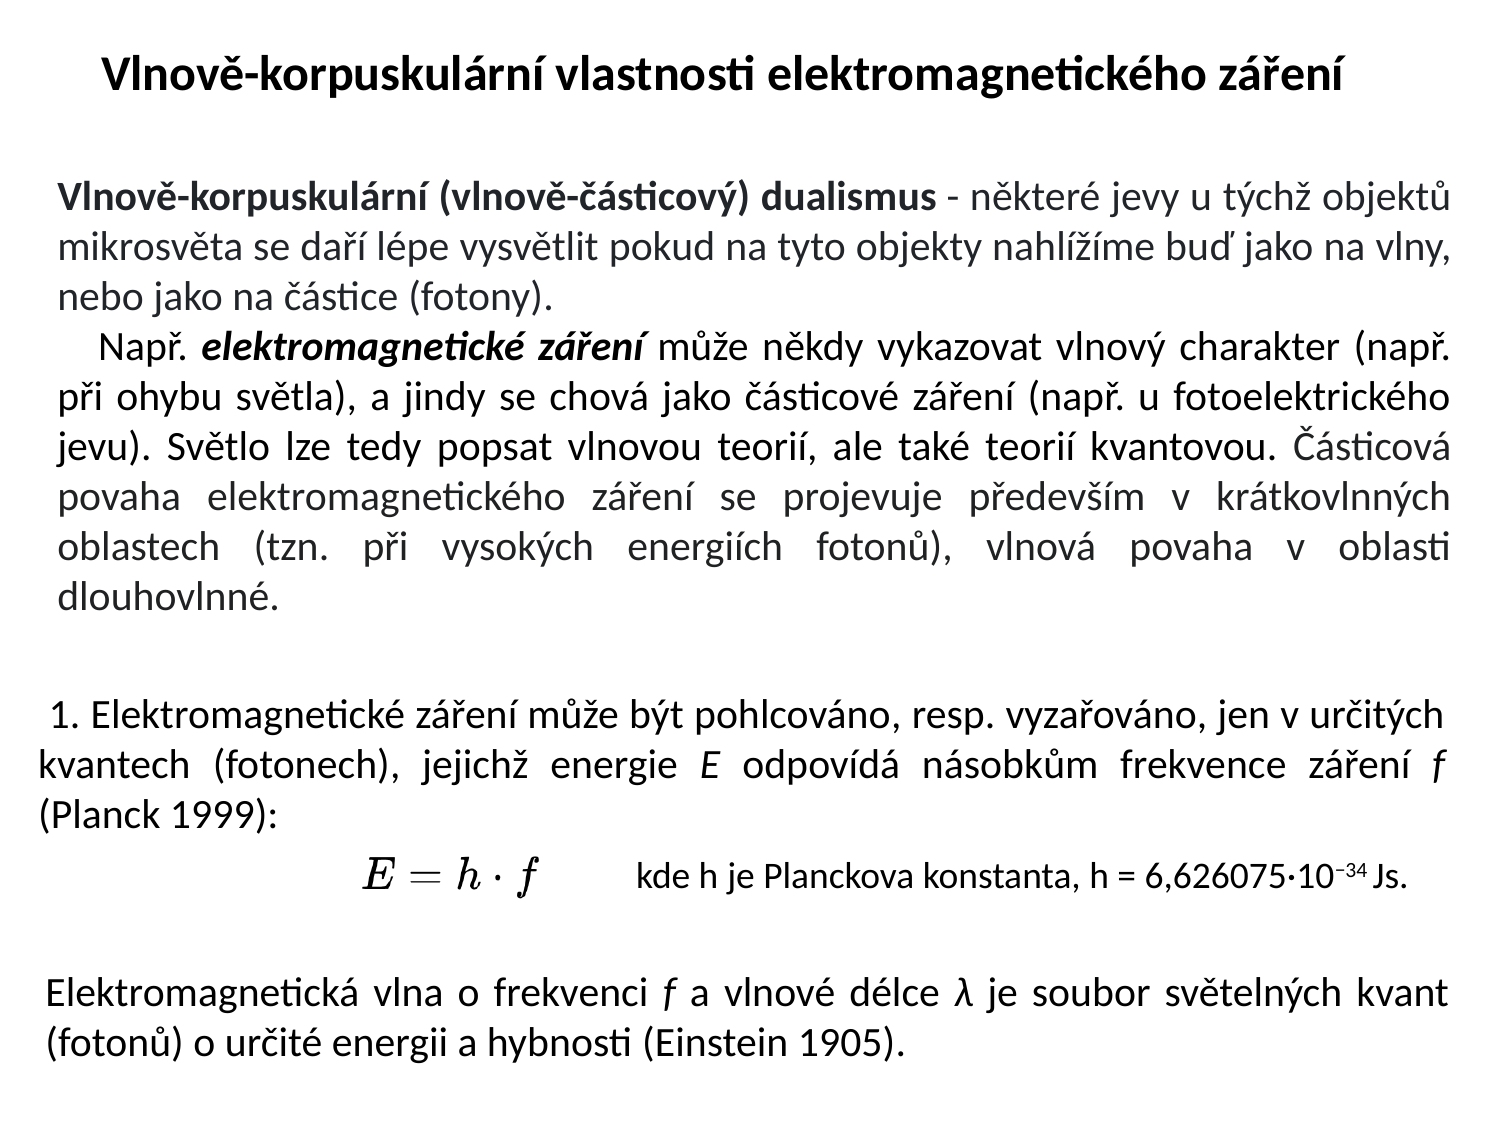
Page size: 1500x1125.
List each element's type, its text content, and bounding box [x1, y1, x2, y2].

picture [360, 852, 539, 902]
text_box kde h je Planckova konstanta, h = 6,626075·10−34 Js. [621, 843, 1435, 904]
text_box 1. Elektromagnetické záření může být pohlcováno, resp. vyzařováno, jen v určitých kvantech (fotonech), jejichž energie E odpovídá násobkům frekvence záření f (Planck 1999): [23, 679, 1460, 845]
text_box Vlnově-korpuskulární vlastnosti elektromagnetického záření [86, 33, 1386, 109]
text_box Vlnově-korpuskulární (vlnově-částicový) dualismus - některé jevy u týchž objektů mikrosvěta se daří lépe vysvětlit pokud na tyto objekty nahlížíme buď jako na vlny, nebo jako na částice (fotony). Např. elektromagnetické záření může někdy vykazovat vlnový charakter (např. při ohybu světla), a jindy se chová jako částicové záření (např. u fotoelektrického jevu). Světlo lze tedy popsat vlnovou teorií, ale také teorií kvantovou. Částicová povaha elektromagnetického záření se projevuje především v krátkovlnných oblastech (tzn. při vysokých energiích fotonů), vlnová povaha v oblasti dlouhovlnné. [42, 161, 1467, 627]
text_box Elektromagnetická vlna o frekvenci f a vlnové délce λ je soubor světelných kvant (fotonů) o určité energii a hybnosti (Einstein 1905). [30, 957, 1465, 1073]
